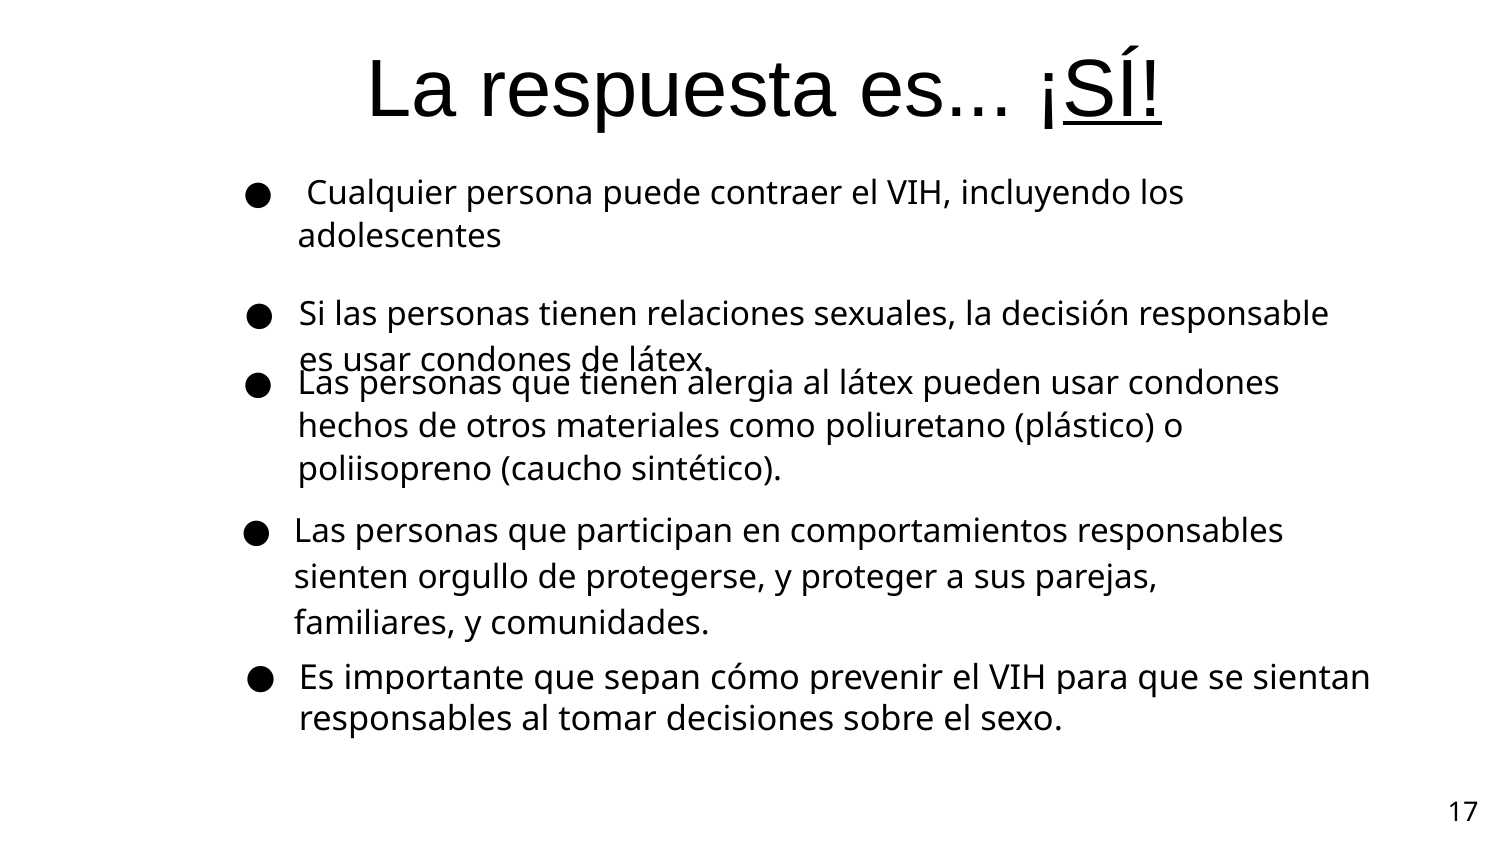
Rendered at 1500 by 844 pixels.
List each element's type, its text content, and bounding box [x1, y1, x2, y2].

slide_number ‹#› [1403, 779, 1494, 844]
text_box Si las personas tienen relaciones sexuales, la decisión responsable es usar condones de látex. [208, 271, 1380, 442]
text_box Las personas que tienen alergia al látex pueden usar condones hechos de otros materiales como poliuretano (plástico) o poliisopreno (caucho sintético). [207, 343, 1360, 476]
title La respuesta es... ¡SÍ! [366, 66, 1258, 153]
text_box Es importante que sepan cómo prevenir el VIH para que se sientan responsables al tomar decisiones sobre el sexo. [208, 639, 1421, 690]
text_box Las personas que participan en comportamientos responsables sienten orgullo de protegerse, y proteger a sus parejas, familiares, y comunidades. [204, 441, 1334, 657]
list Cualquier persona puede contraer el VIH, incluyendo los adolescentes [207, 153, 1381, 258]
